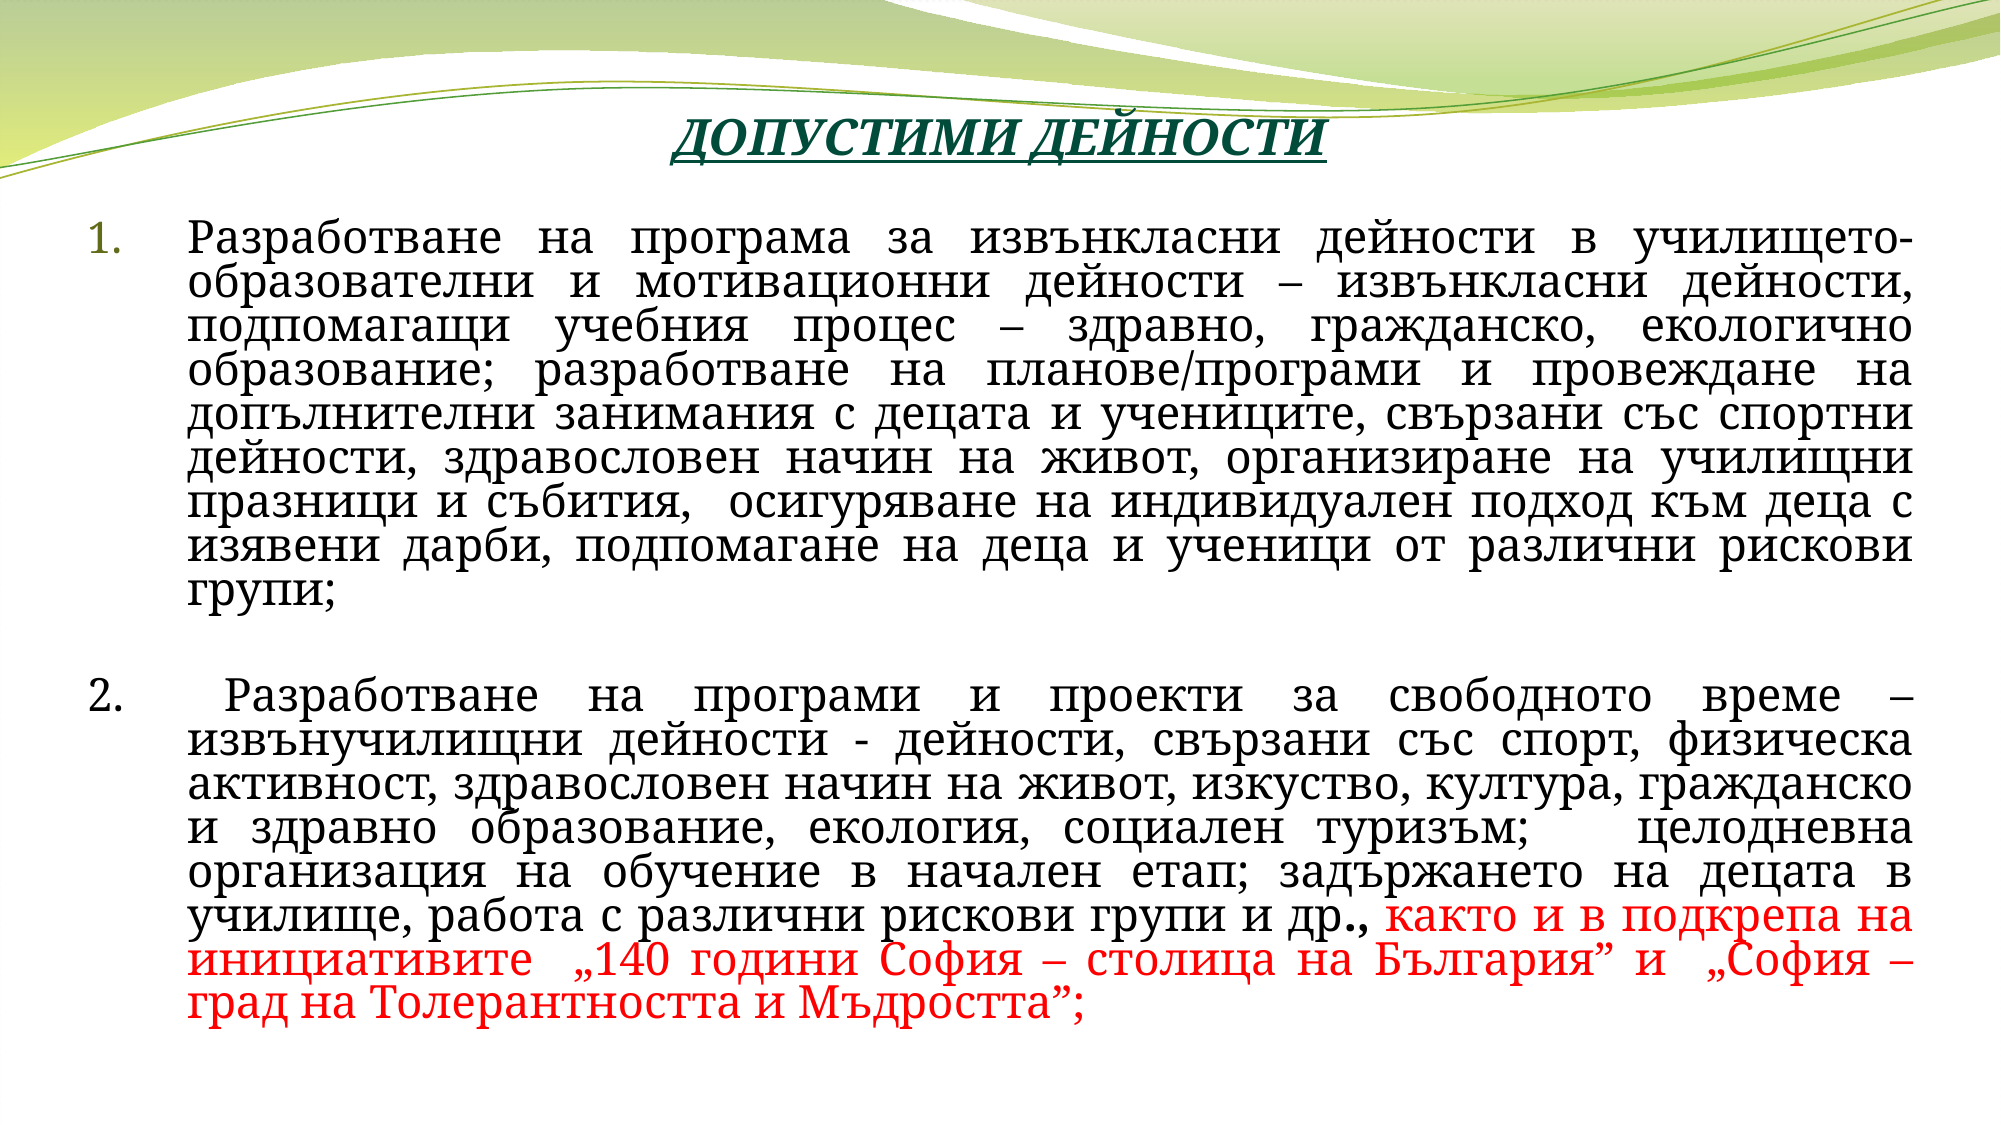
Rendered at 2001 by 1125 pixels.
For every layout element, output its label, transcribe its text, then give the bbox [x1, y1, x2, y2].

list ДОПУСТИМИ ДЕЙНОСТИ Разработване на програма за извънкласни дейности в училището- образователни и мотивационни дейности – извънкласни дейности, подпомагащи учебния процес – здравно, гражданско, екологично образование; разработване на планове/програми и провеждане на допълнителни занимания с децата и учениците, свързани със спортни дейности, здравословен начин на живот, организиране на училищни празници и събития, осигуряване на индивидуален подход към деца с изявени дарби, подпомагане на деца и ученици от различни рискови групи; 2. Разработване на програми и проекти за свободното време – извънучилищни дейности - дейности, свързани със спорт, физическа активност, здравословен начин на живот, изкуство, култура, гражданско и здравно образование, екология, социален туризъм; целодневна организация на обучение в начален етап; задържането на децата в училище, работа с различни рискови групи и др., както и в подкрепа на инициативите „140 години София – столица на България” и „София – град на Толерантността и Мъдростта”; [72, 98, 1930, 1083]
